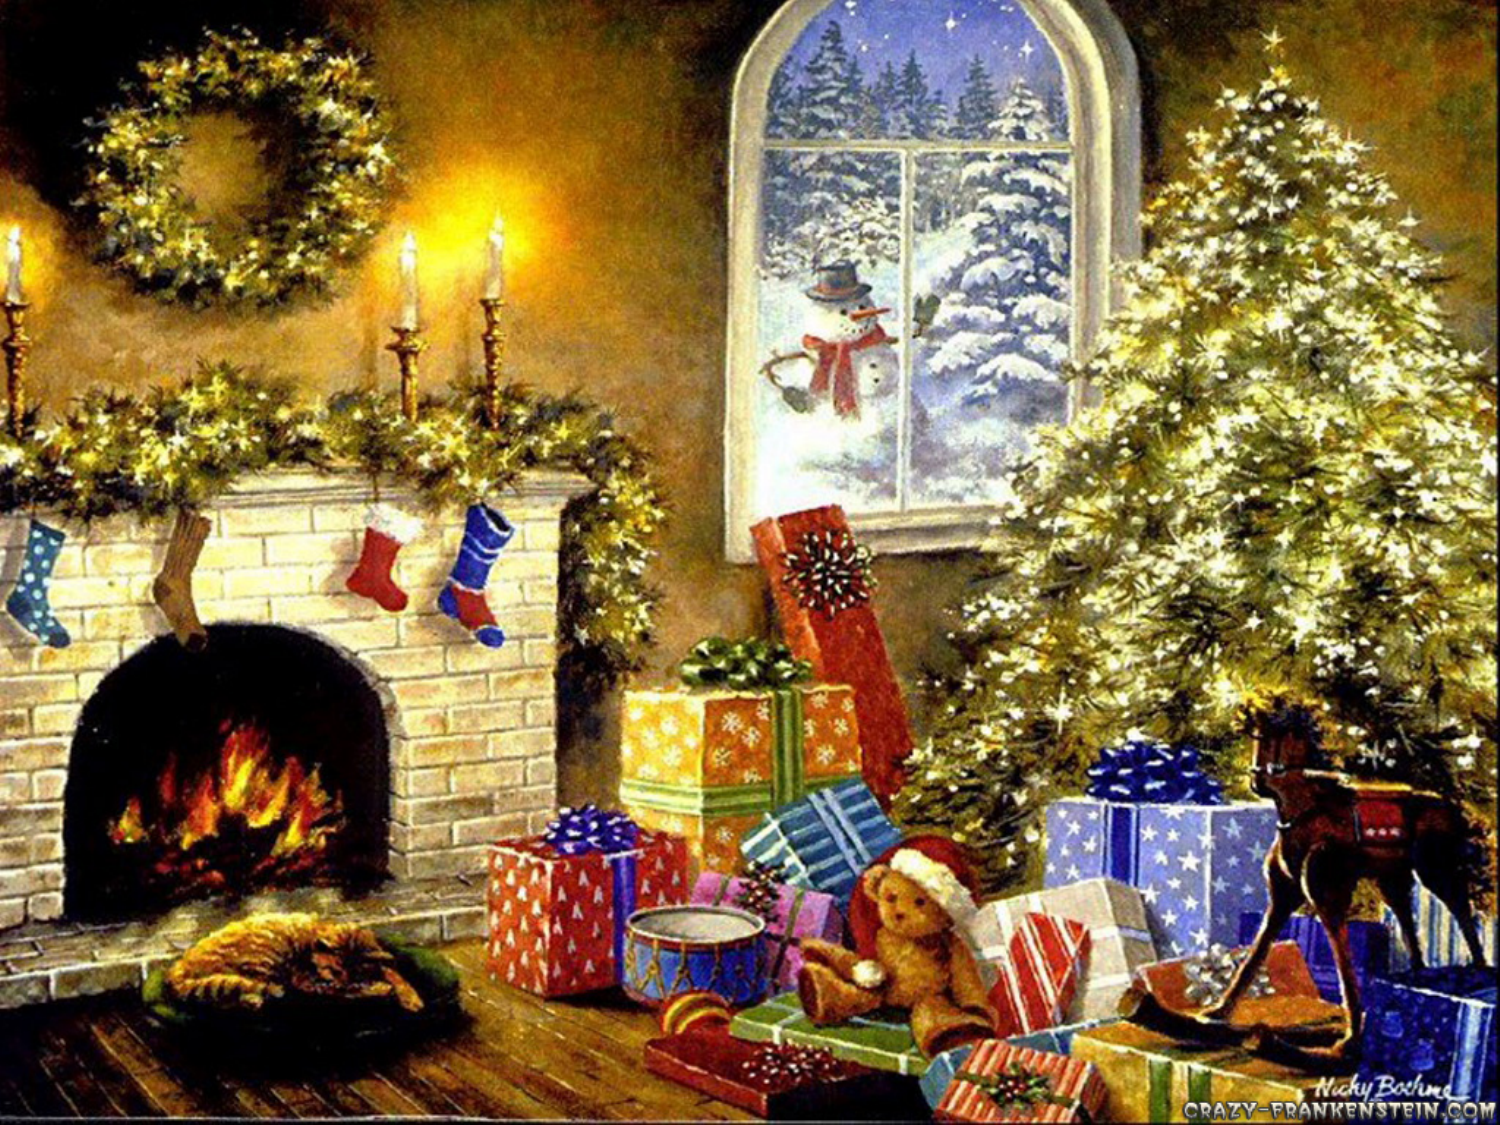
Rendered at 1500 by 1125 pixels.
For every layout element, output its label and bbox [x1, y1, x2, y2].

list [0, 0, 1500, 1125]
